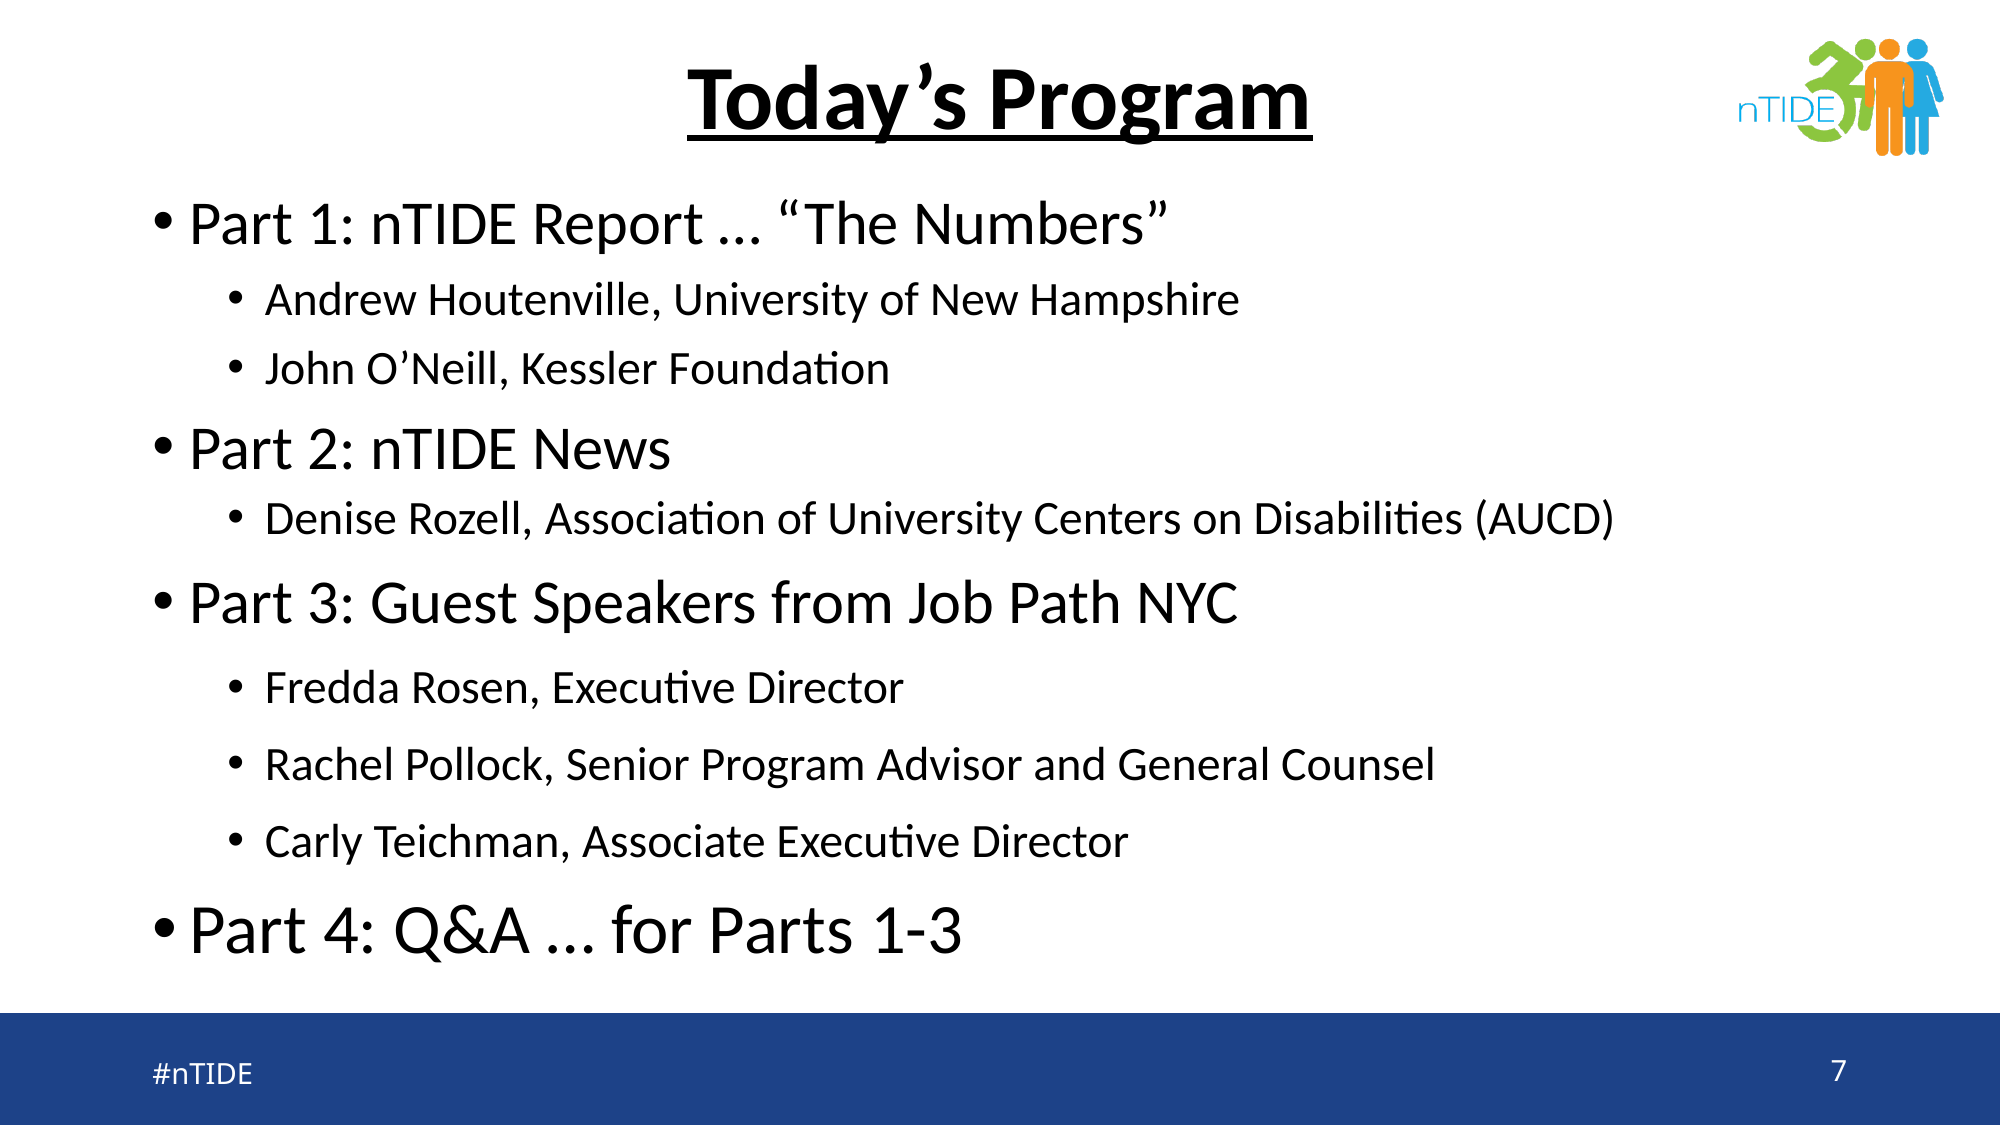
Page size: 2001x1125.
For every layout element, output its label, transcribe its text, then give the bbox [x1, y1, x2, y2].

slide_number 7 [1412, 1042, 1863, 1103]
title Today’s Program [137, 0, 1863, 182]
list Part 1: nTIDE Report … “The Numbers” Andrew Houtenville, University of New Hampshire John O’Neill, Kessler Foundation Part 2: nTIDE News Denise Rozell, Association of University Centers on Disabilities (AUCD) Part 3: Guest Speakers from Job Path NYC Fredda Rosen, Executive Director Rachel Pollock, Senior Program Advisor and General Counsel Carly Teichman, Associate Executive Director Part 4: Q&A … for Parts 1-3 [137, 182, 1863, 1043]
slide_number #nTIDE [137, 1042, 588, 1103]
picture [1863, 34, 1952, 167]
